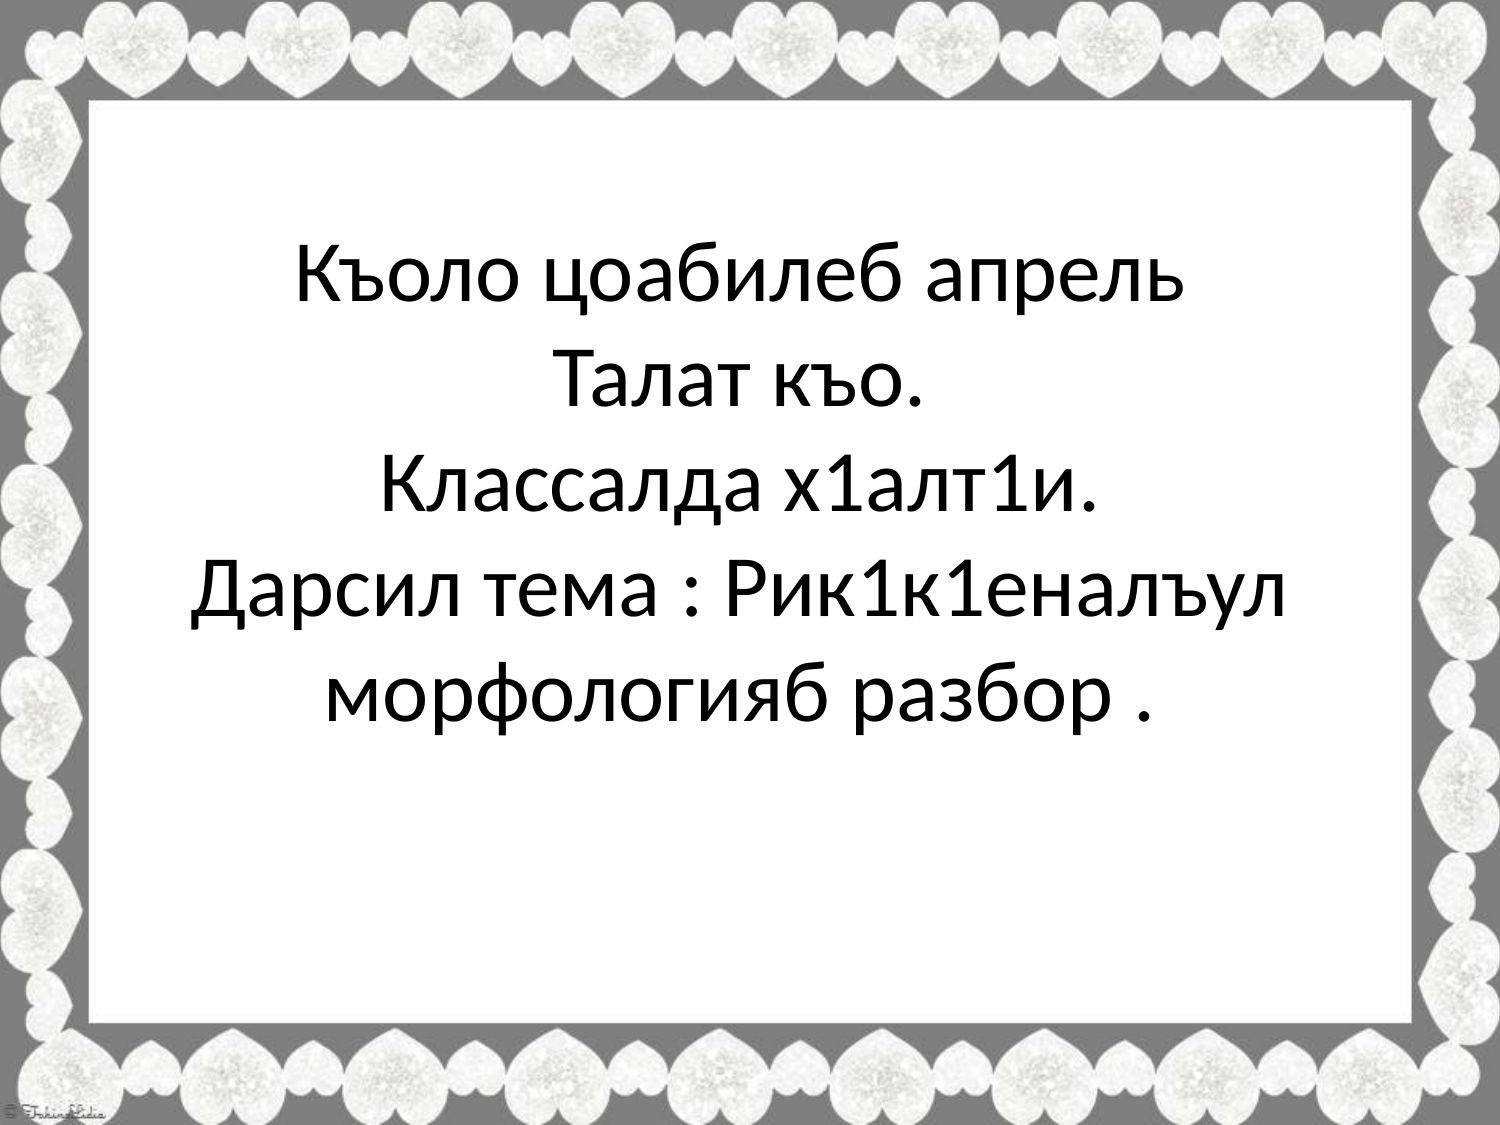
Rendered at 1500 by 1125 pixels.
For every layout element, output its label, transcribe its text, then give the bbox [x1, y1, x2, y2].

picture [0, 0, 1500, 1125]
title Къоло цоабилеб апрель Талат къо. Классалда х1алт1и. Дарсил тема : Рик1к1еналъул морфологияб разбор . [64, 101, 1415, 646]
